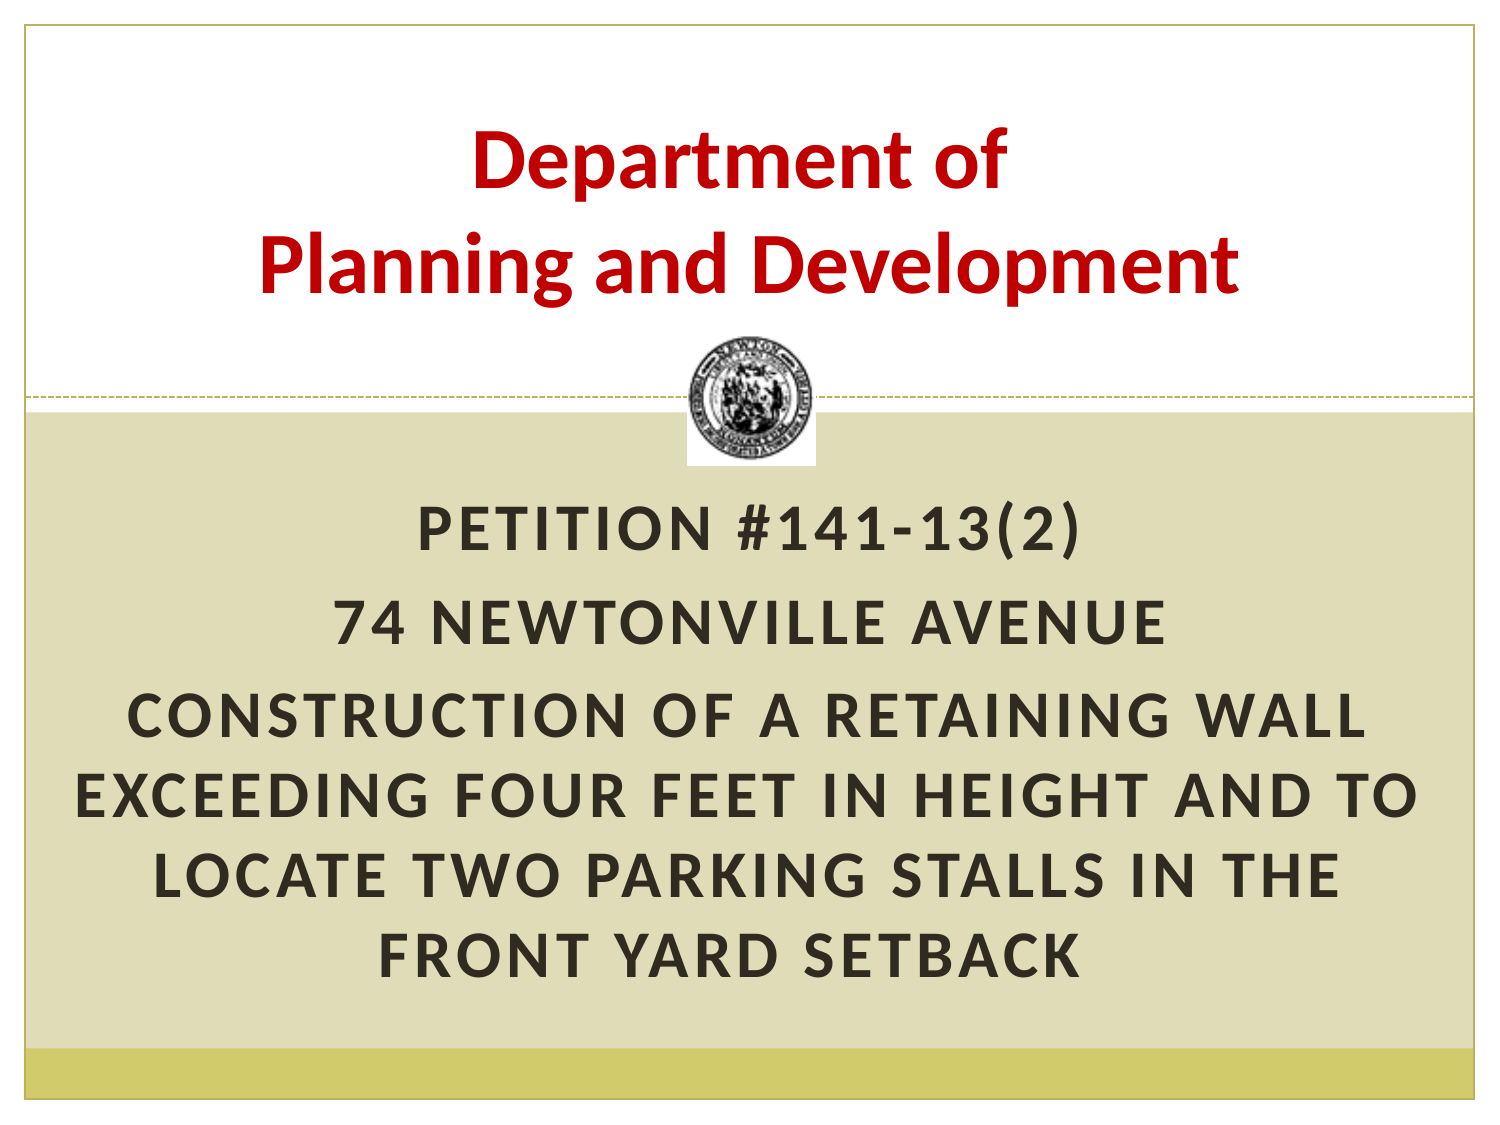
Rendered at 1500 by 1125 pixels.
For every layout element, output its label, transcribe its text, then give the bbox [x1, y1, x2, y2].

picture [687, 335, 816, 466]
subtitle Petition #141-13(2) 74 Newtonville Avenue Construction of a Retaining Wall Exceeding four feet in Height and to locate two parking stalls in the front yard Setback [24, 474, 1475, 1000]
title Department of Planning and Development [112, 62, 1388, 350]
